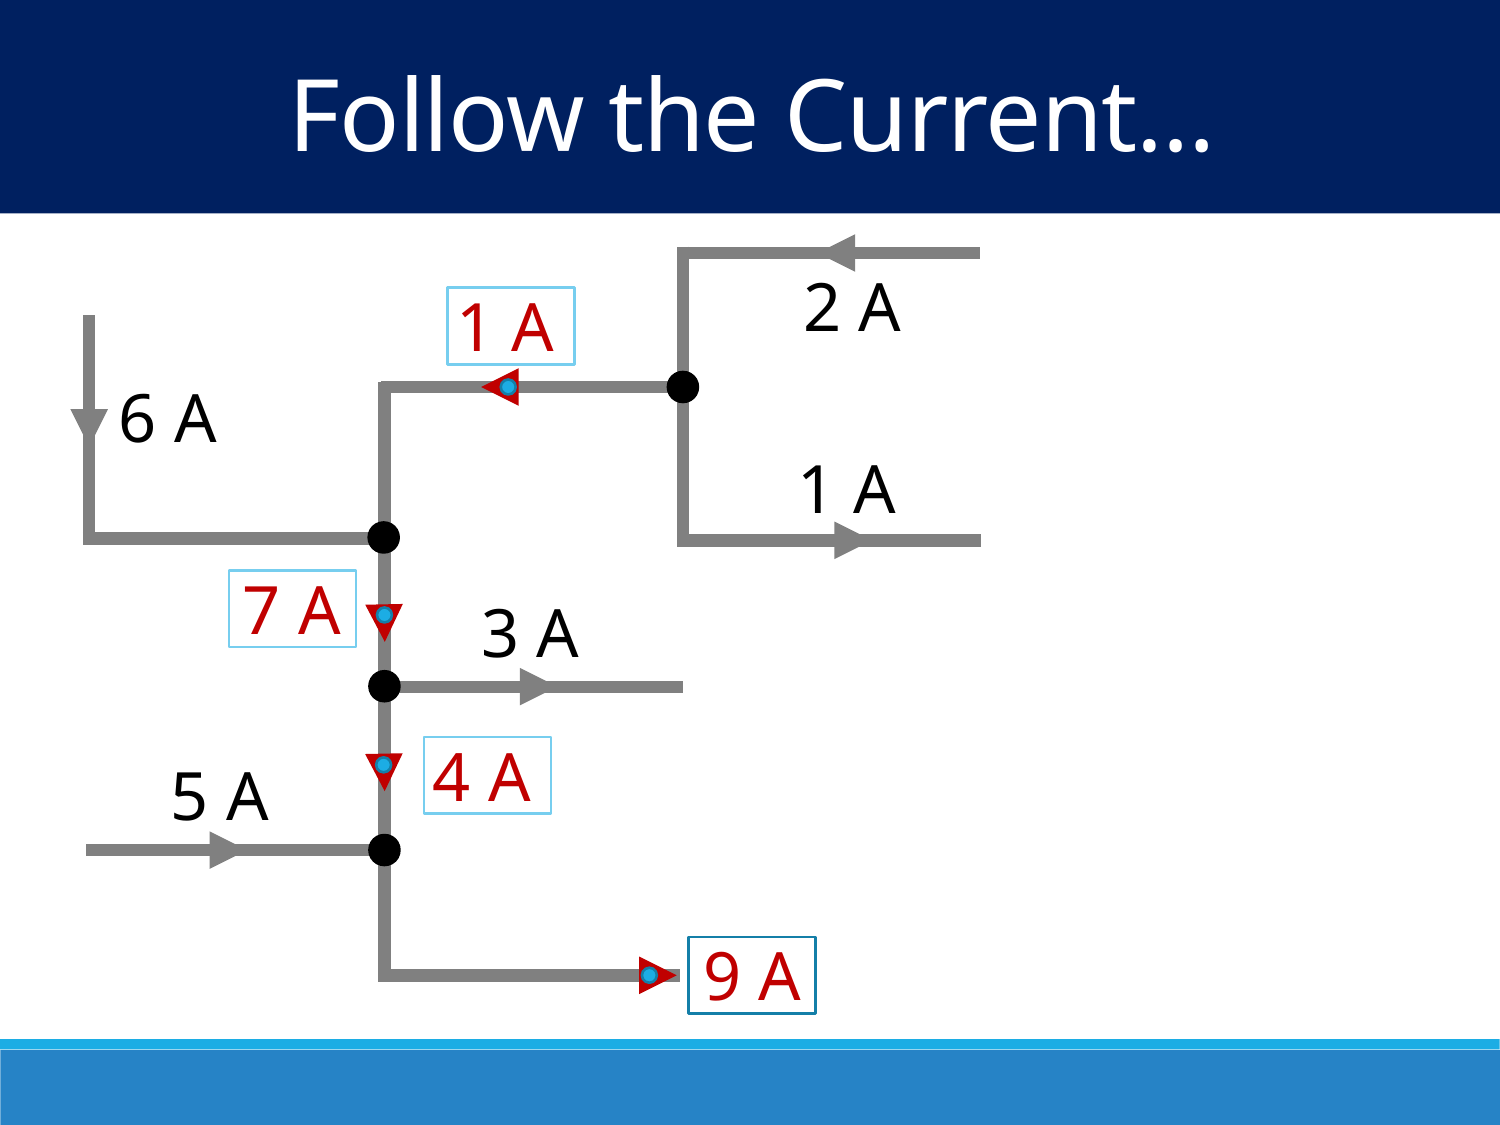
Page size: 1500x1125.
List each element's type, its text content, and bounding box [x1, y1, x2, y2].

text_box [370, 858, 381, 866]
text_box 3 A [466, 583, 614, 678]
text_box [393, 836, 401, 864]
text_box [670, 397, 679, 403]
text_box [374, 756, 380, 773]
text_box [368, 834, 381, 846]
text_box Follow the Current… [4, 62, 1500, 189]
text_box [691, 372, 700, 402]
text_box 5 A [156, 746, 304, 842]
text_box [227, 560, 386, 658]
text_box [371, 548, 381, 554]
text_box 2 A [788, 263, 937, 353]
text_box [393, 524, 400, 551]
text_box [650, 926, 835, 1023]
text_box [0, 0, 1500, 215]
text_box 6 A [104, 368, 252, 463]
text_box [383, 726, 567, 824]
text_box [441, 277, 590, 388]
text_box [393, 672, 401, 683]
text_box [667, 371, 679, 383]
text_box [367, 521, 381, 534]
text_box [368, 670, 381, 703]
text_box 1 A [783, 439, 931, 535]
